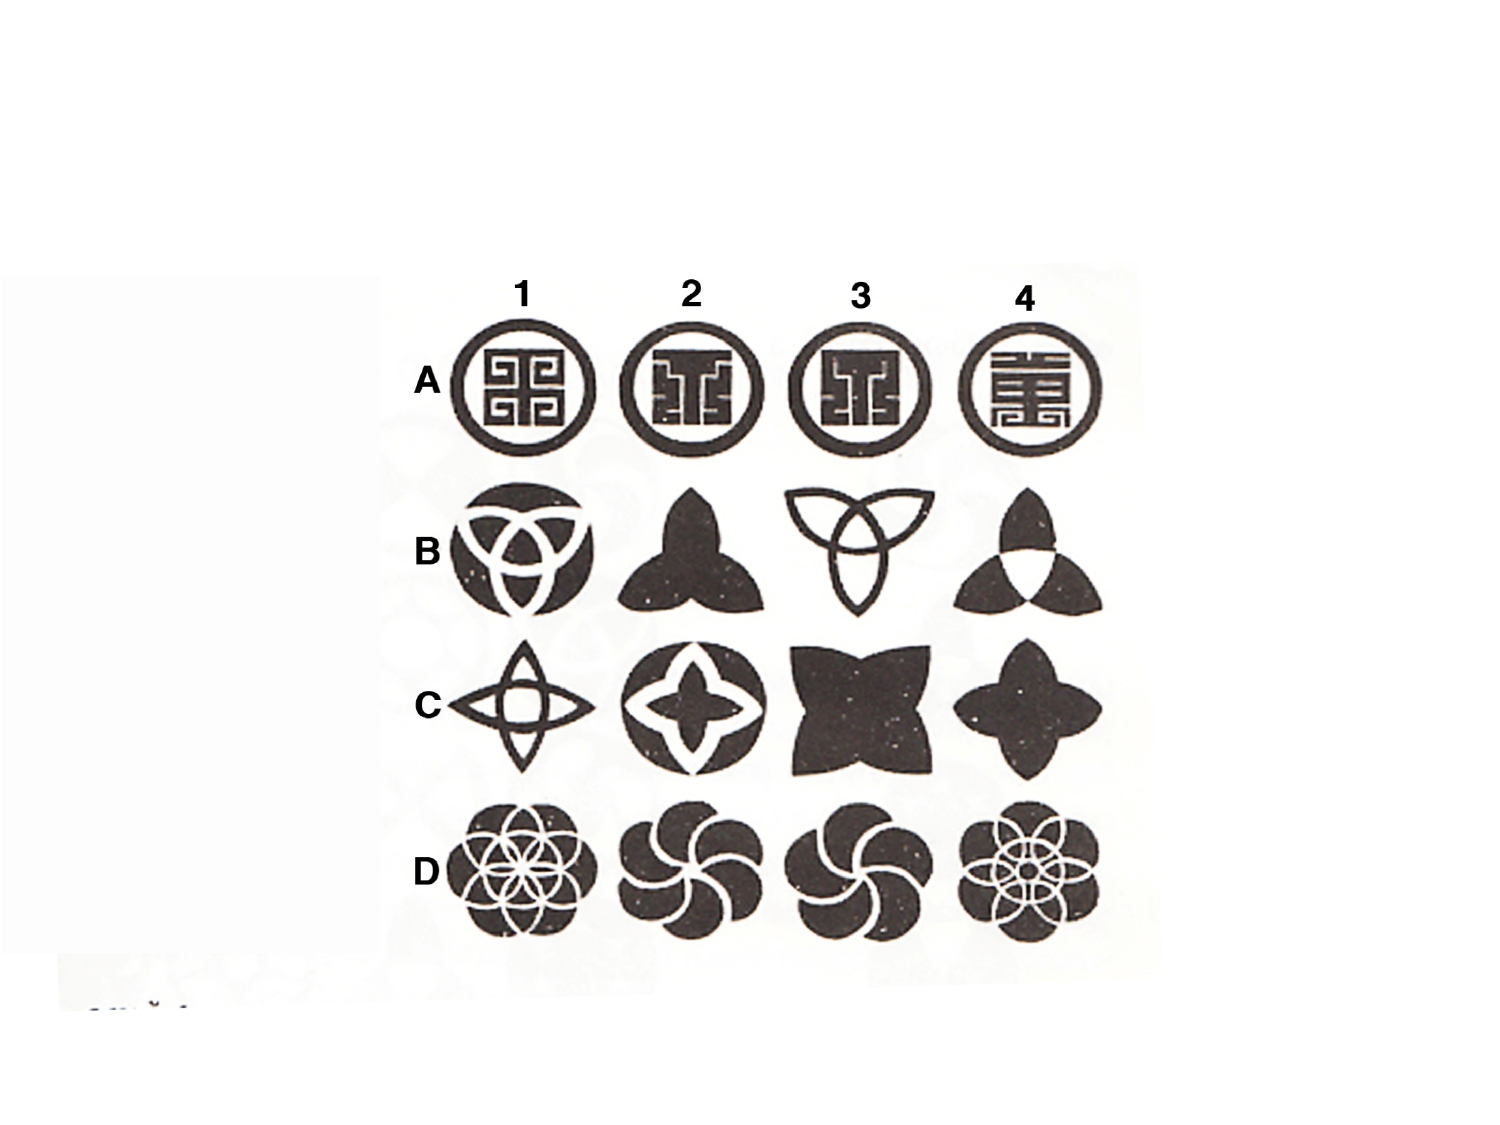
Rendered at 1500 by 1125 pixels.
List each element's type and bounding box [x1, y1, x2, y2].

list [0, 212, 1201, 1051]
